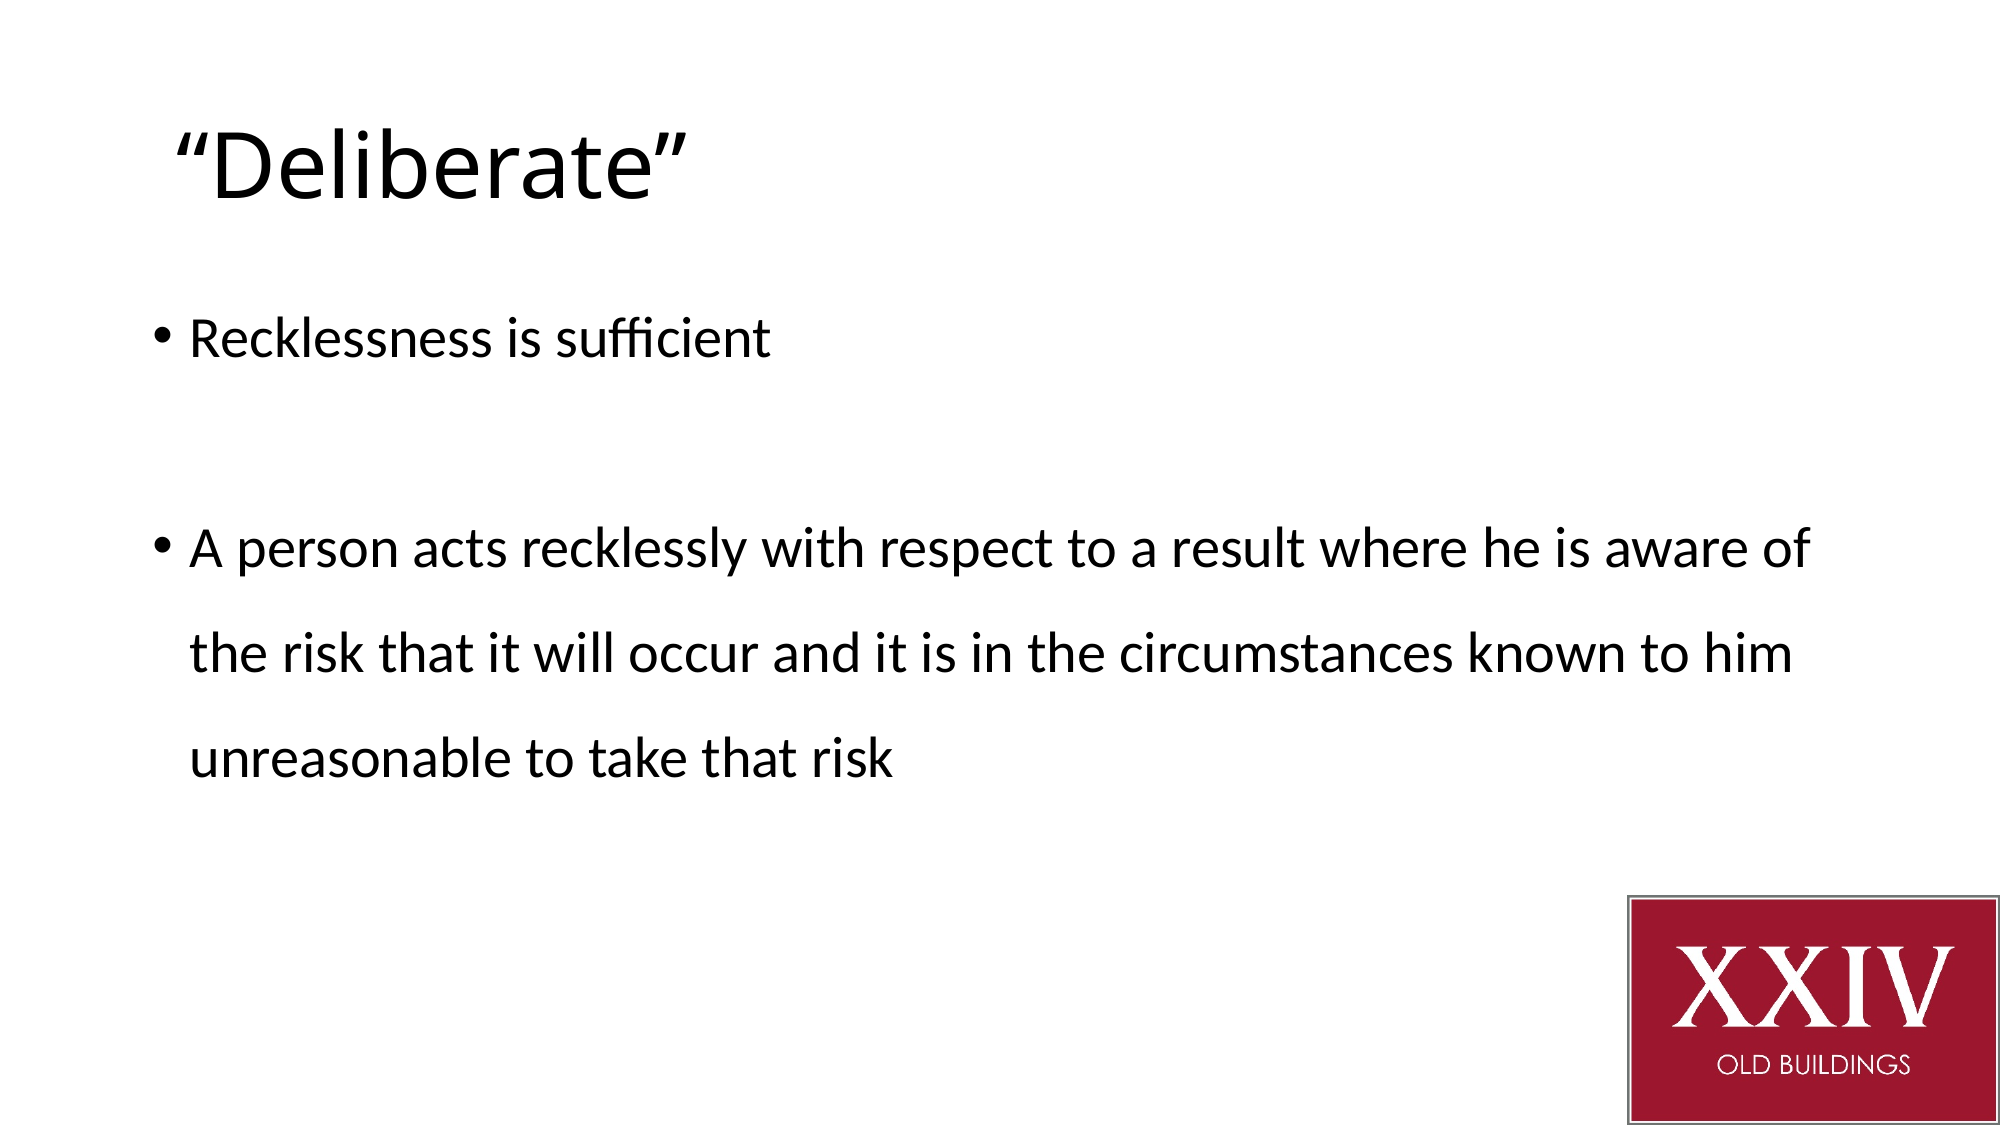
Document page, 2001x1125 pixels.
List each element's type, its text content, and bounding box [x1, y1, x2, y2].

list Recklessness is sufficient A person acts recklessly with respect to a result where he is aware of the risk that it will occur and it is in the circumstances known to him unreasonable to take that risk [137, 299, 1863, 1014]
picture [1627, 895, 2000, 1125]
title “Deliberate” [137, 59, 1863, 278]
